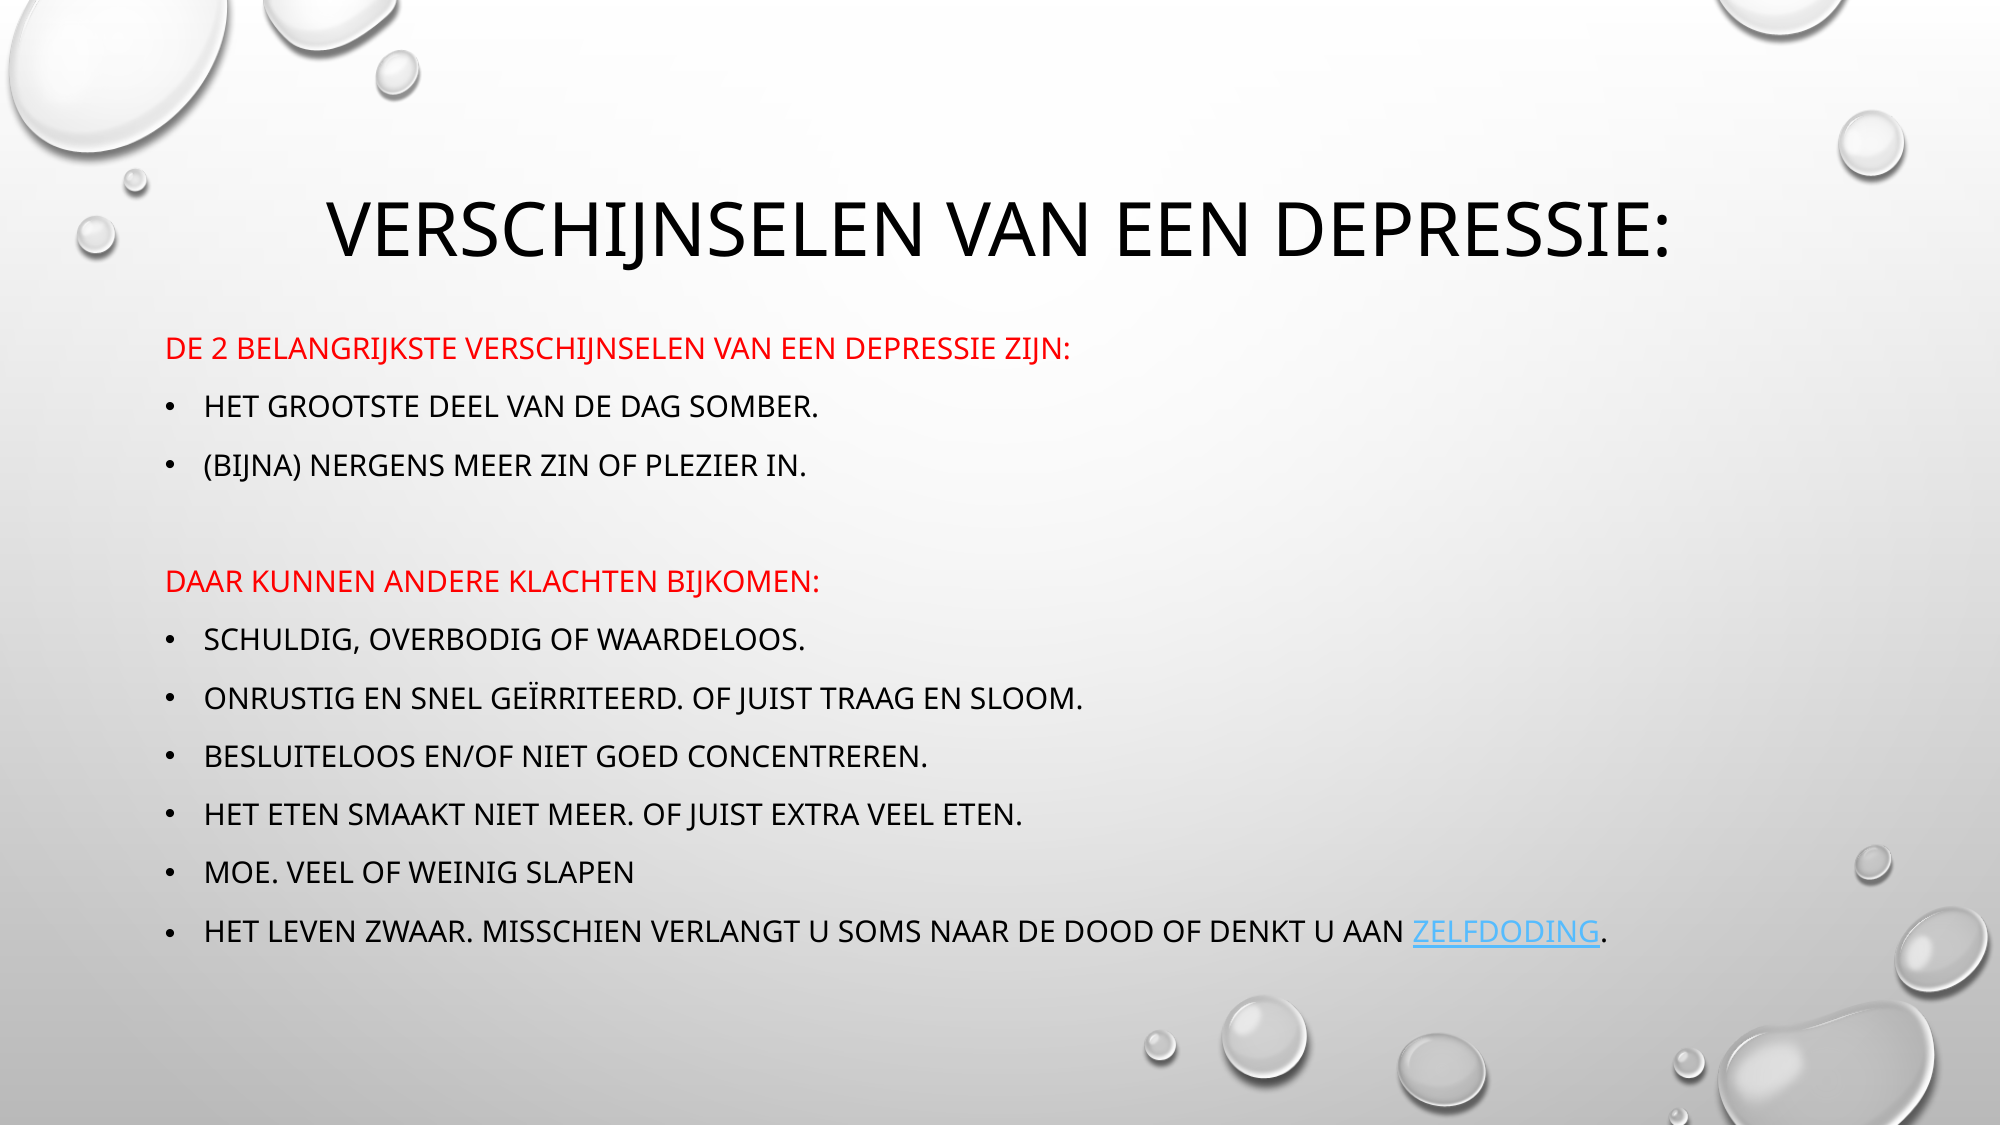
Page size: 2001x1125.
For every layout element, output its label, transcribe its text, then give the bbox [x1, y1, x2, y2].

list De 2 belangrijkste verschijnselen van een depressie zijn: het grootste deel van de dag somber. (bijna) nergens meer zin of plezier in. Daar kunnen andere klachten bijkomen: schuldig, overbodig of waardeloos. onrustig en snel geïrriteerd. Of juist traag en sloom. besluiteloos en/of niet goed concentreren. Het eten smaakt niet meer. Of juist extra veel eten. moe. Veel of weinig slapen het leven zwaar. Misschien verlangt u soms naar de dood of denkt u aan zelfdoding. [149, 314, 1850, 967]
picture [0, 0, 2000, 1125]
title Verschijnselen van een depressie: [149, 101, 1851, 364]
